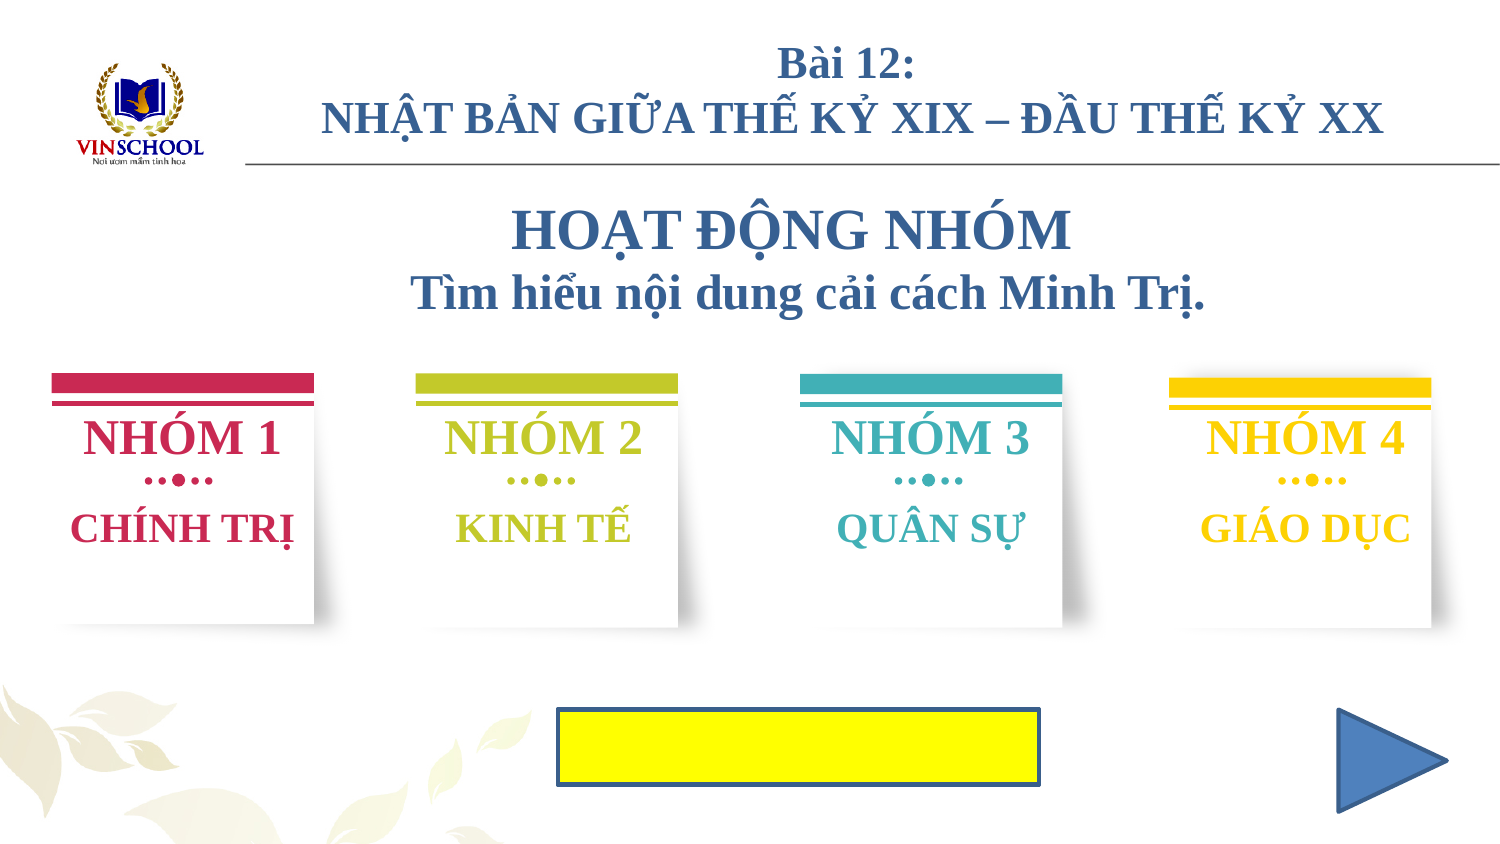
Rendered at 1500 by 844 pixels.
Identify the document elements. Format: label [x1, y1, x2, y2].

text_box [415, 405, 679, 628]
text_box [51, 372, 315, 403]
text_box [507, 473, 576, 487]
text_box [799, 373, 1063, 404]
list [0, 1, 1500, 844]
text_box [799, 405, 1063, 628]
text_box [1168, 414, 1432, 629]
text_box [1168, 377, 1432, 407]
text_box [144, 473, 213, 487]
text_box [415, 372, 679, 403]
text_box [51, 404, 315, 625]
text_box [1278, 473, 1347, 487]
text_box [894, 473, 963, 487]
